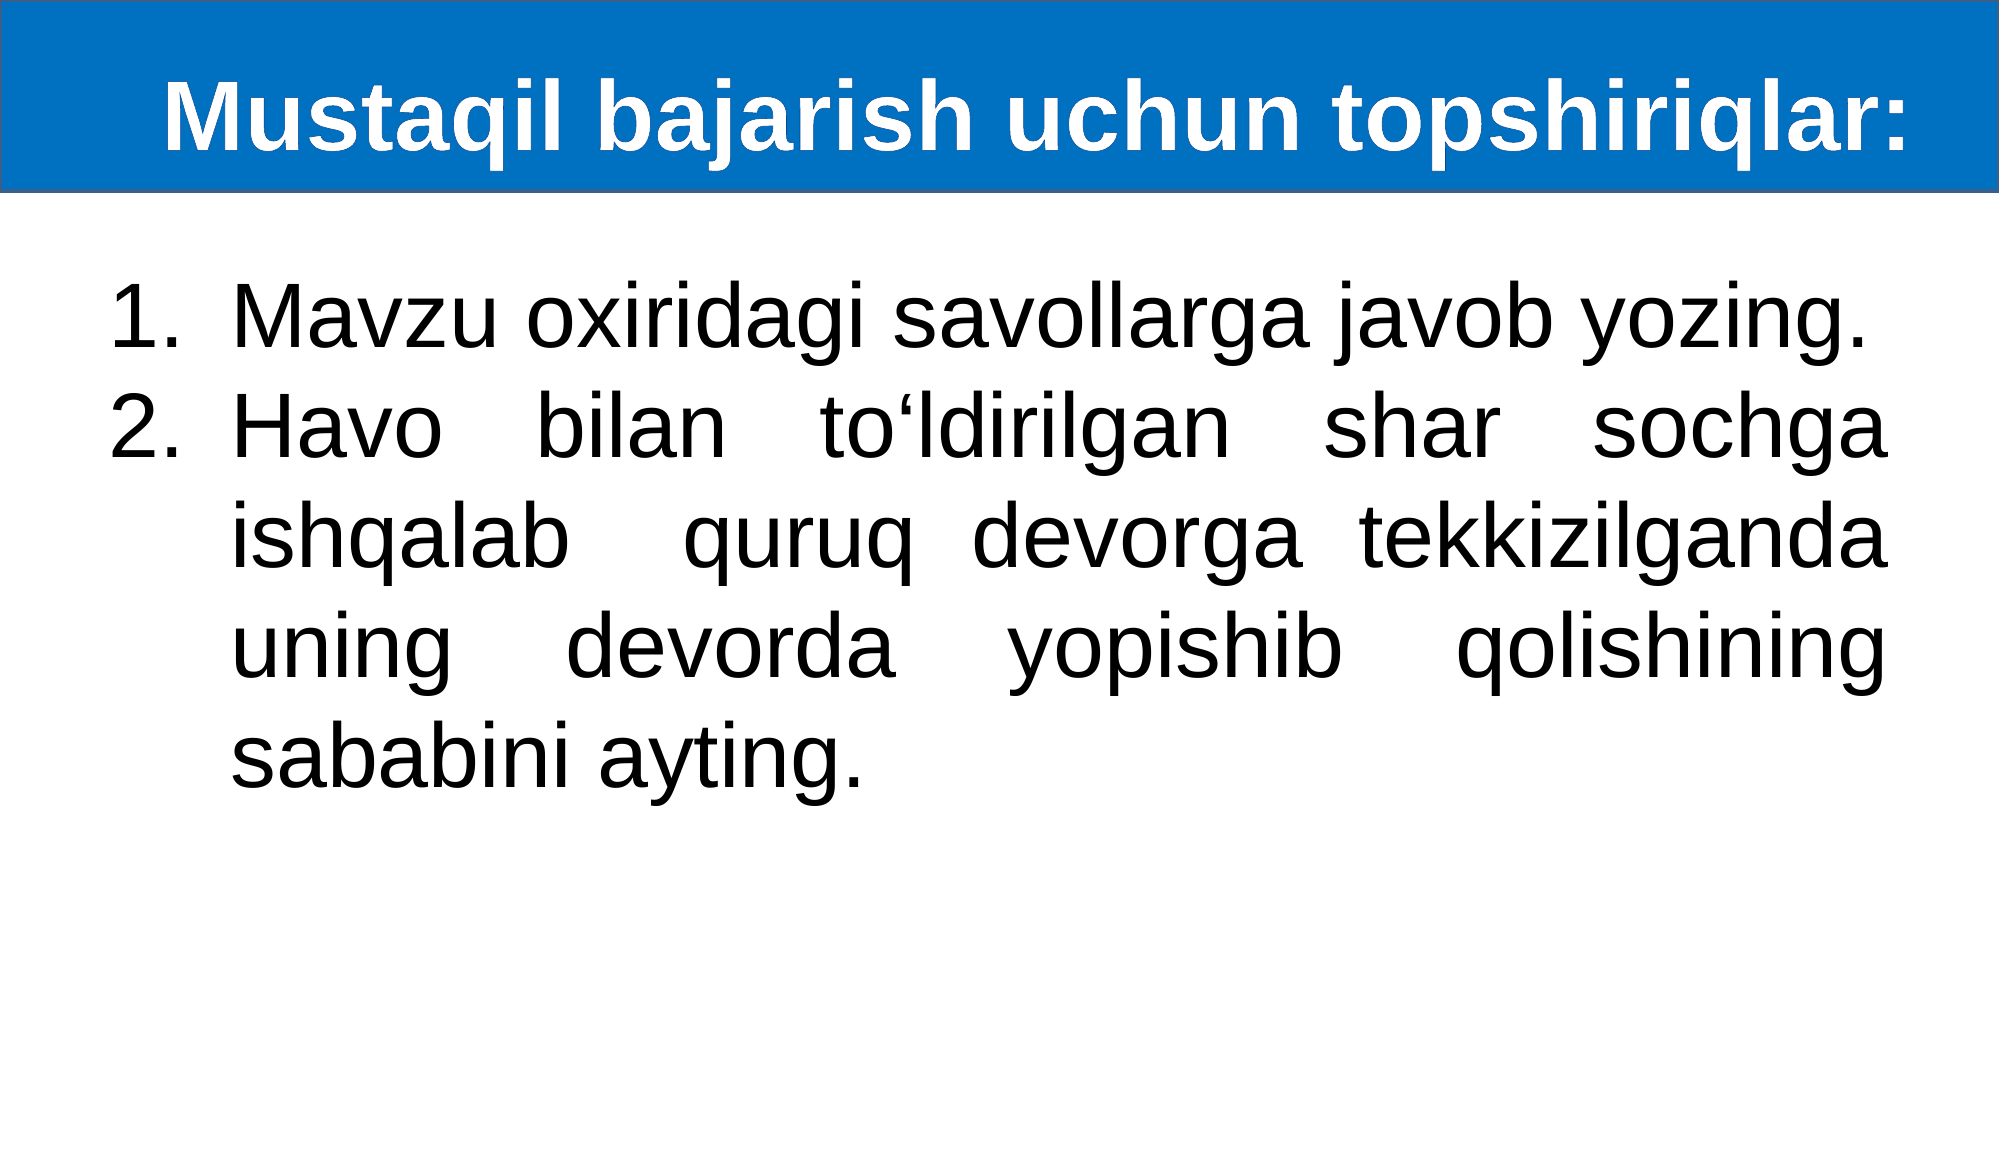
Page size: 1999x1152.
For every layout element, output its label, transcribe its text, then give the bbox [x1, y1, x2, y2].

text_box Mavzu oxiridagi savollarga javob yozing. Havo bilan to‘ldirilgan shar sochga ishqalab quruq devorga tekkizilganda uning devorda yopishib qolishining sababini ayting. [93, 248, 1906, 934]
text_box Mustaqil bajarish uchun topshiriqlar: [0, 0, 1999, 193]
